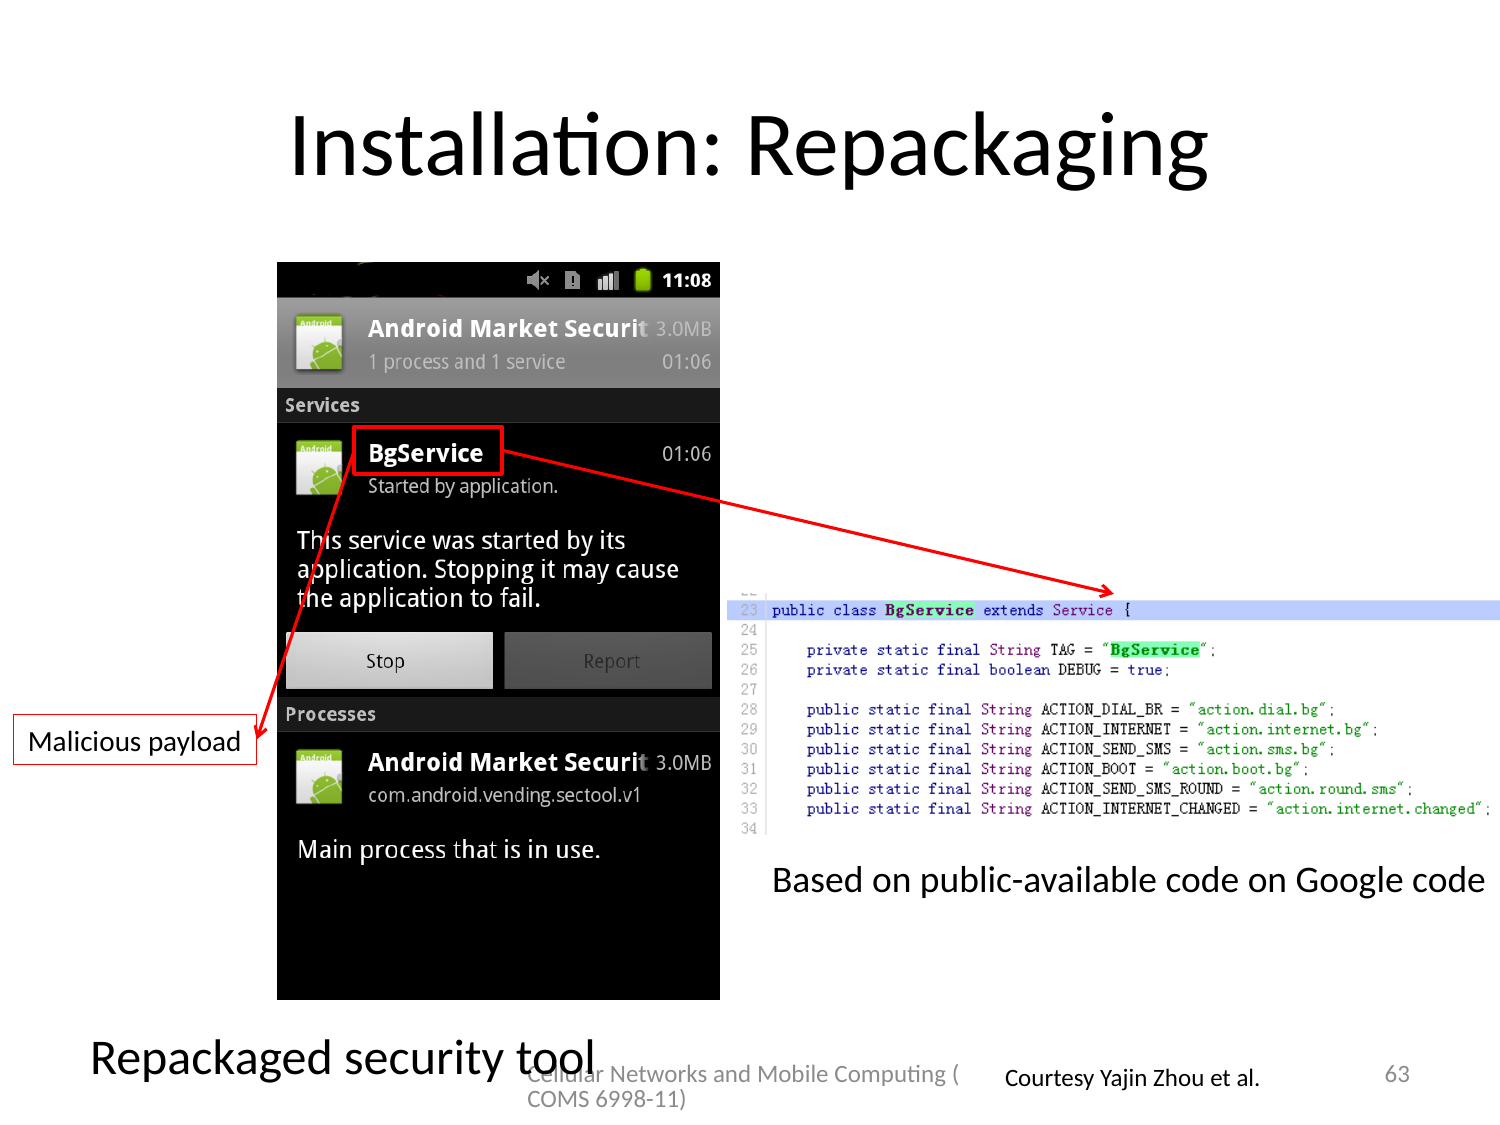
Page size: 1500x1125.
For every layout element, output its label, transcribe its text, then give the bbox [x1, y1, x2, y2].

title Installation: Repackaging [75, 45, 1425, 233]
text_box Based on public-available code on Google code [757, 847, 1500, 908]
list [277, 262, 721, 1001]
slide_number 63 [1074, 1042, 1425, 1103]
text_box Repackaged security tool [75, 1017, 922, 1092]
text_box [257, 449, 355, 741]
text_box Malicious payload [13, 714, 257, 765]
footer Cellular Networks and Mobile Computing (COMS 6998-11) [512, 1042, 988, 1103]
picture [727, 593, 1500, 835]
text_box Courtesy Yajin Zhou et al. [990, 1054, 1276, 1100]
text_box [501, 450, 1115, 595]
